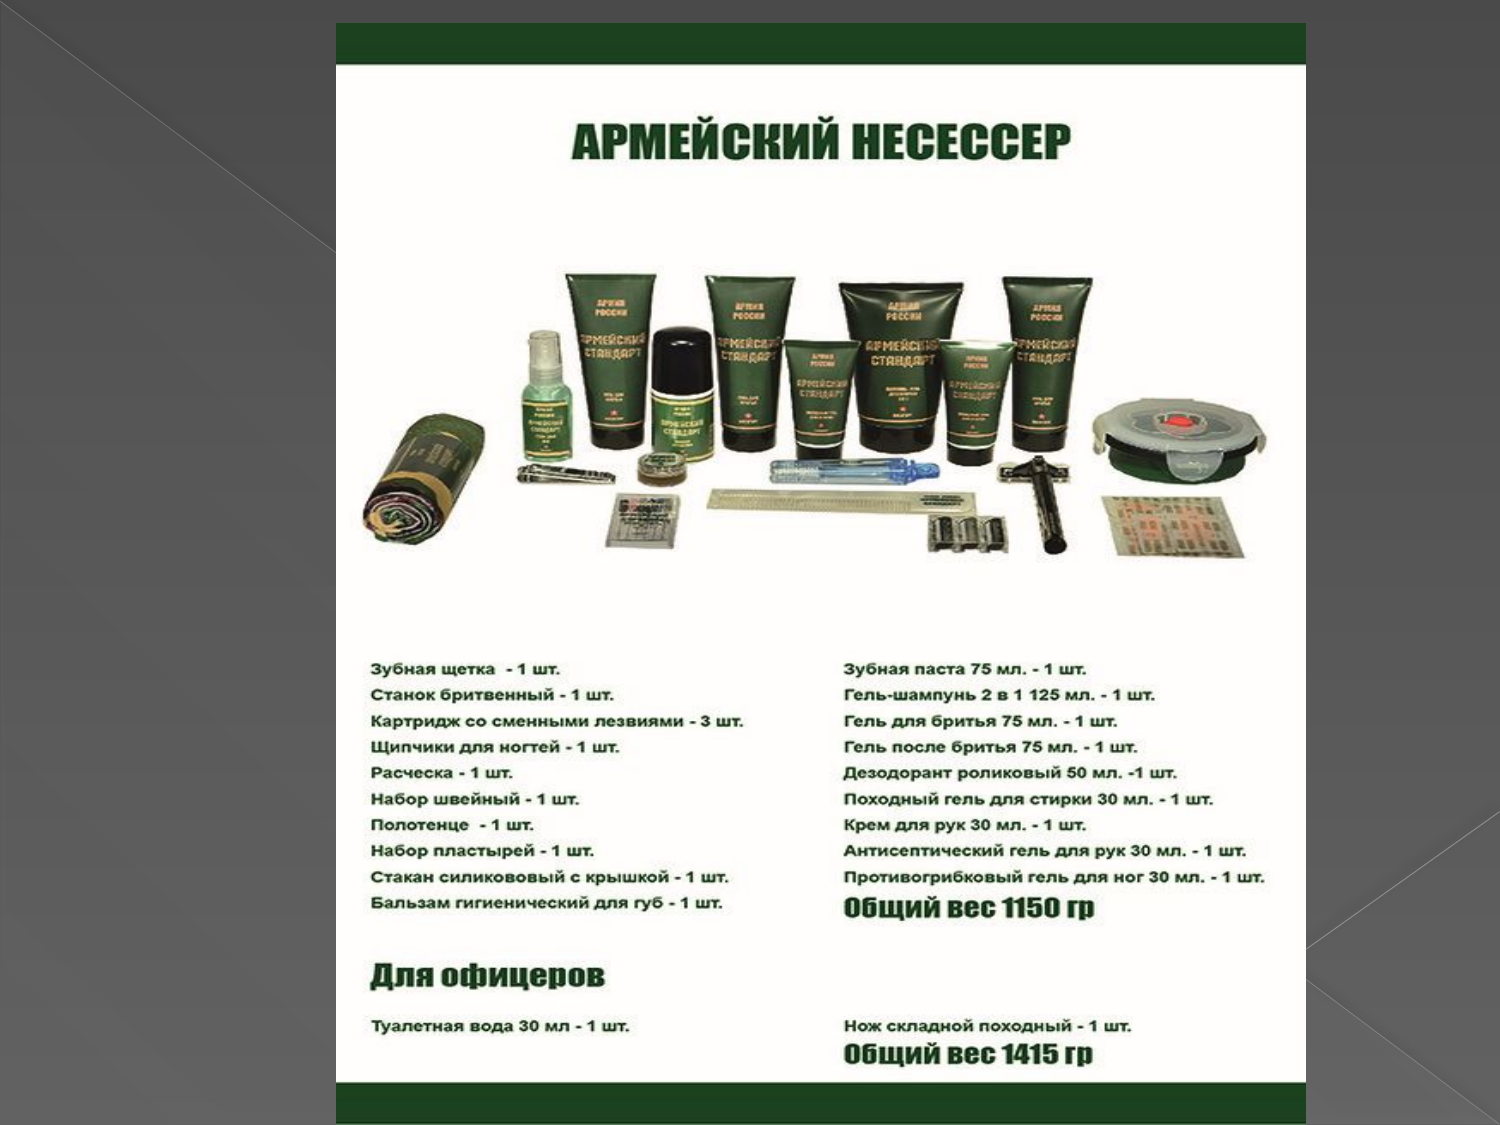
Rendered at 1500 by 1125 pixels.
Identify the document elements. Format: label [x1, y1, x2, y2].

list [336, 23, 1306, 1125]
